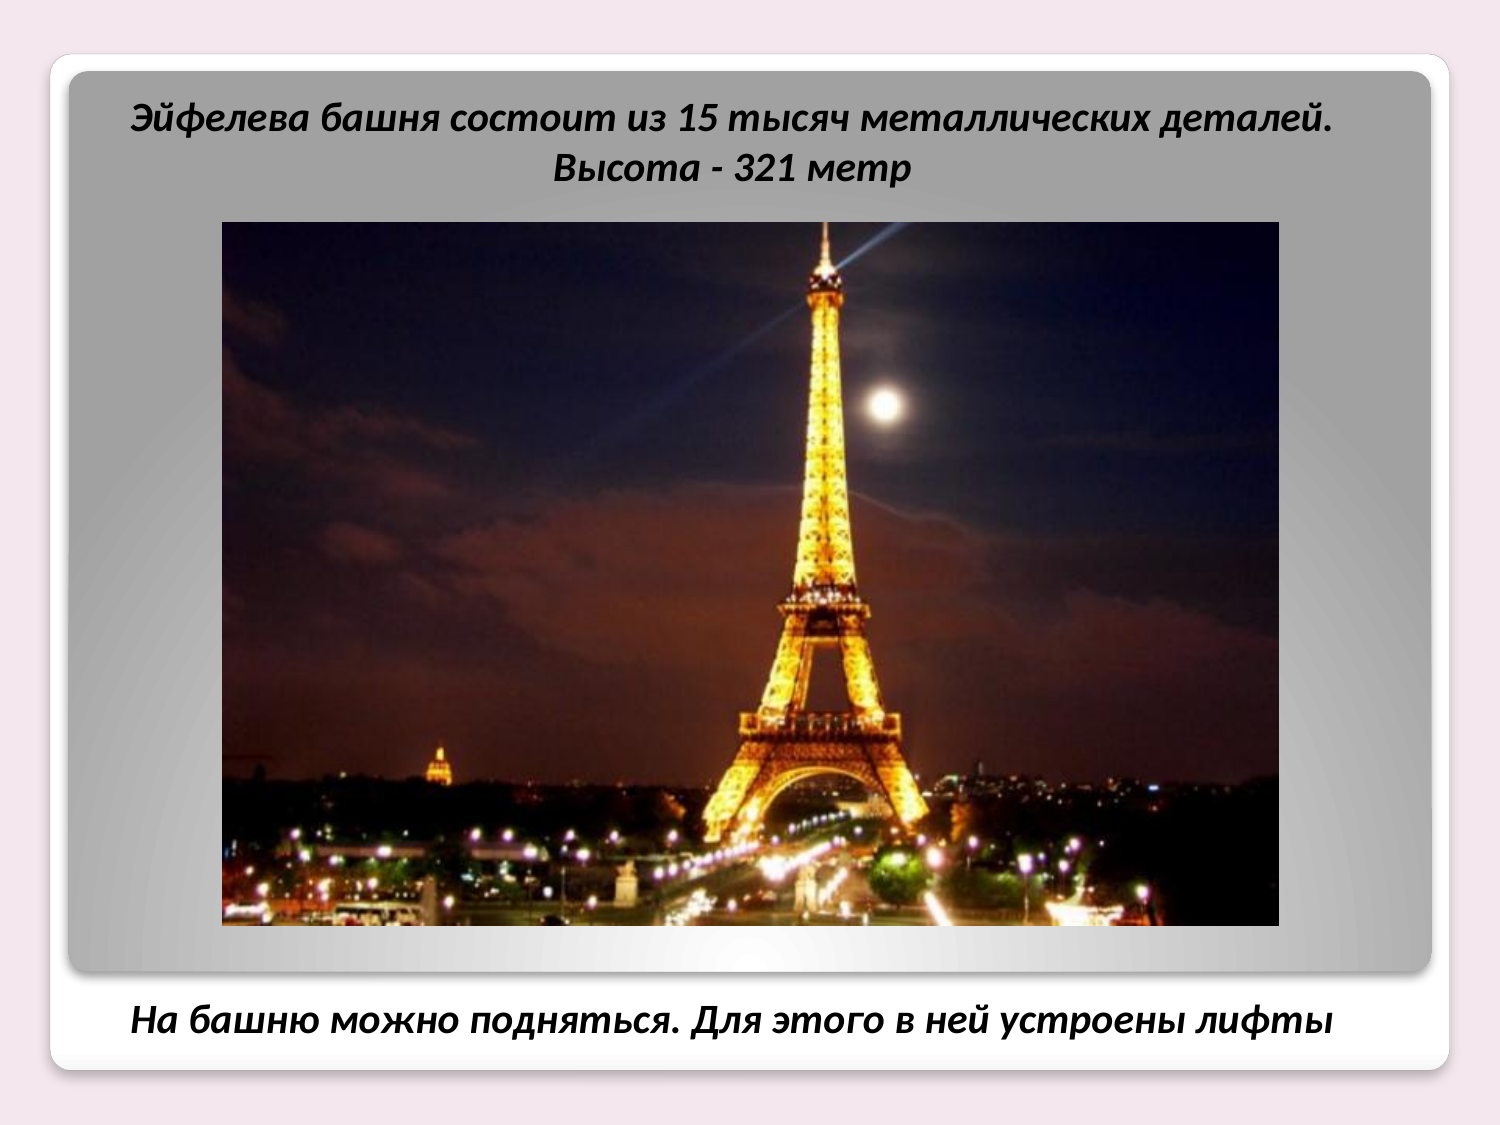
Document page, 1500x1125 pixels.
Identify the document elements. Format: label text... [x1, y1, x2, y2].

picture [222, 222, 1280, 926]
text_box На башню можно подняться. Для этого в ней устроены лифты [70, 984, 1395, 1050]
text_box Эйфелева башня состоит из 15 тысяч металлических деталей. Высота - 321 метр [70, 81, 1395, 197]
